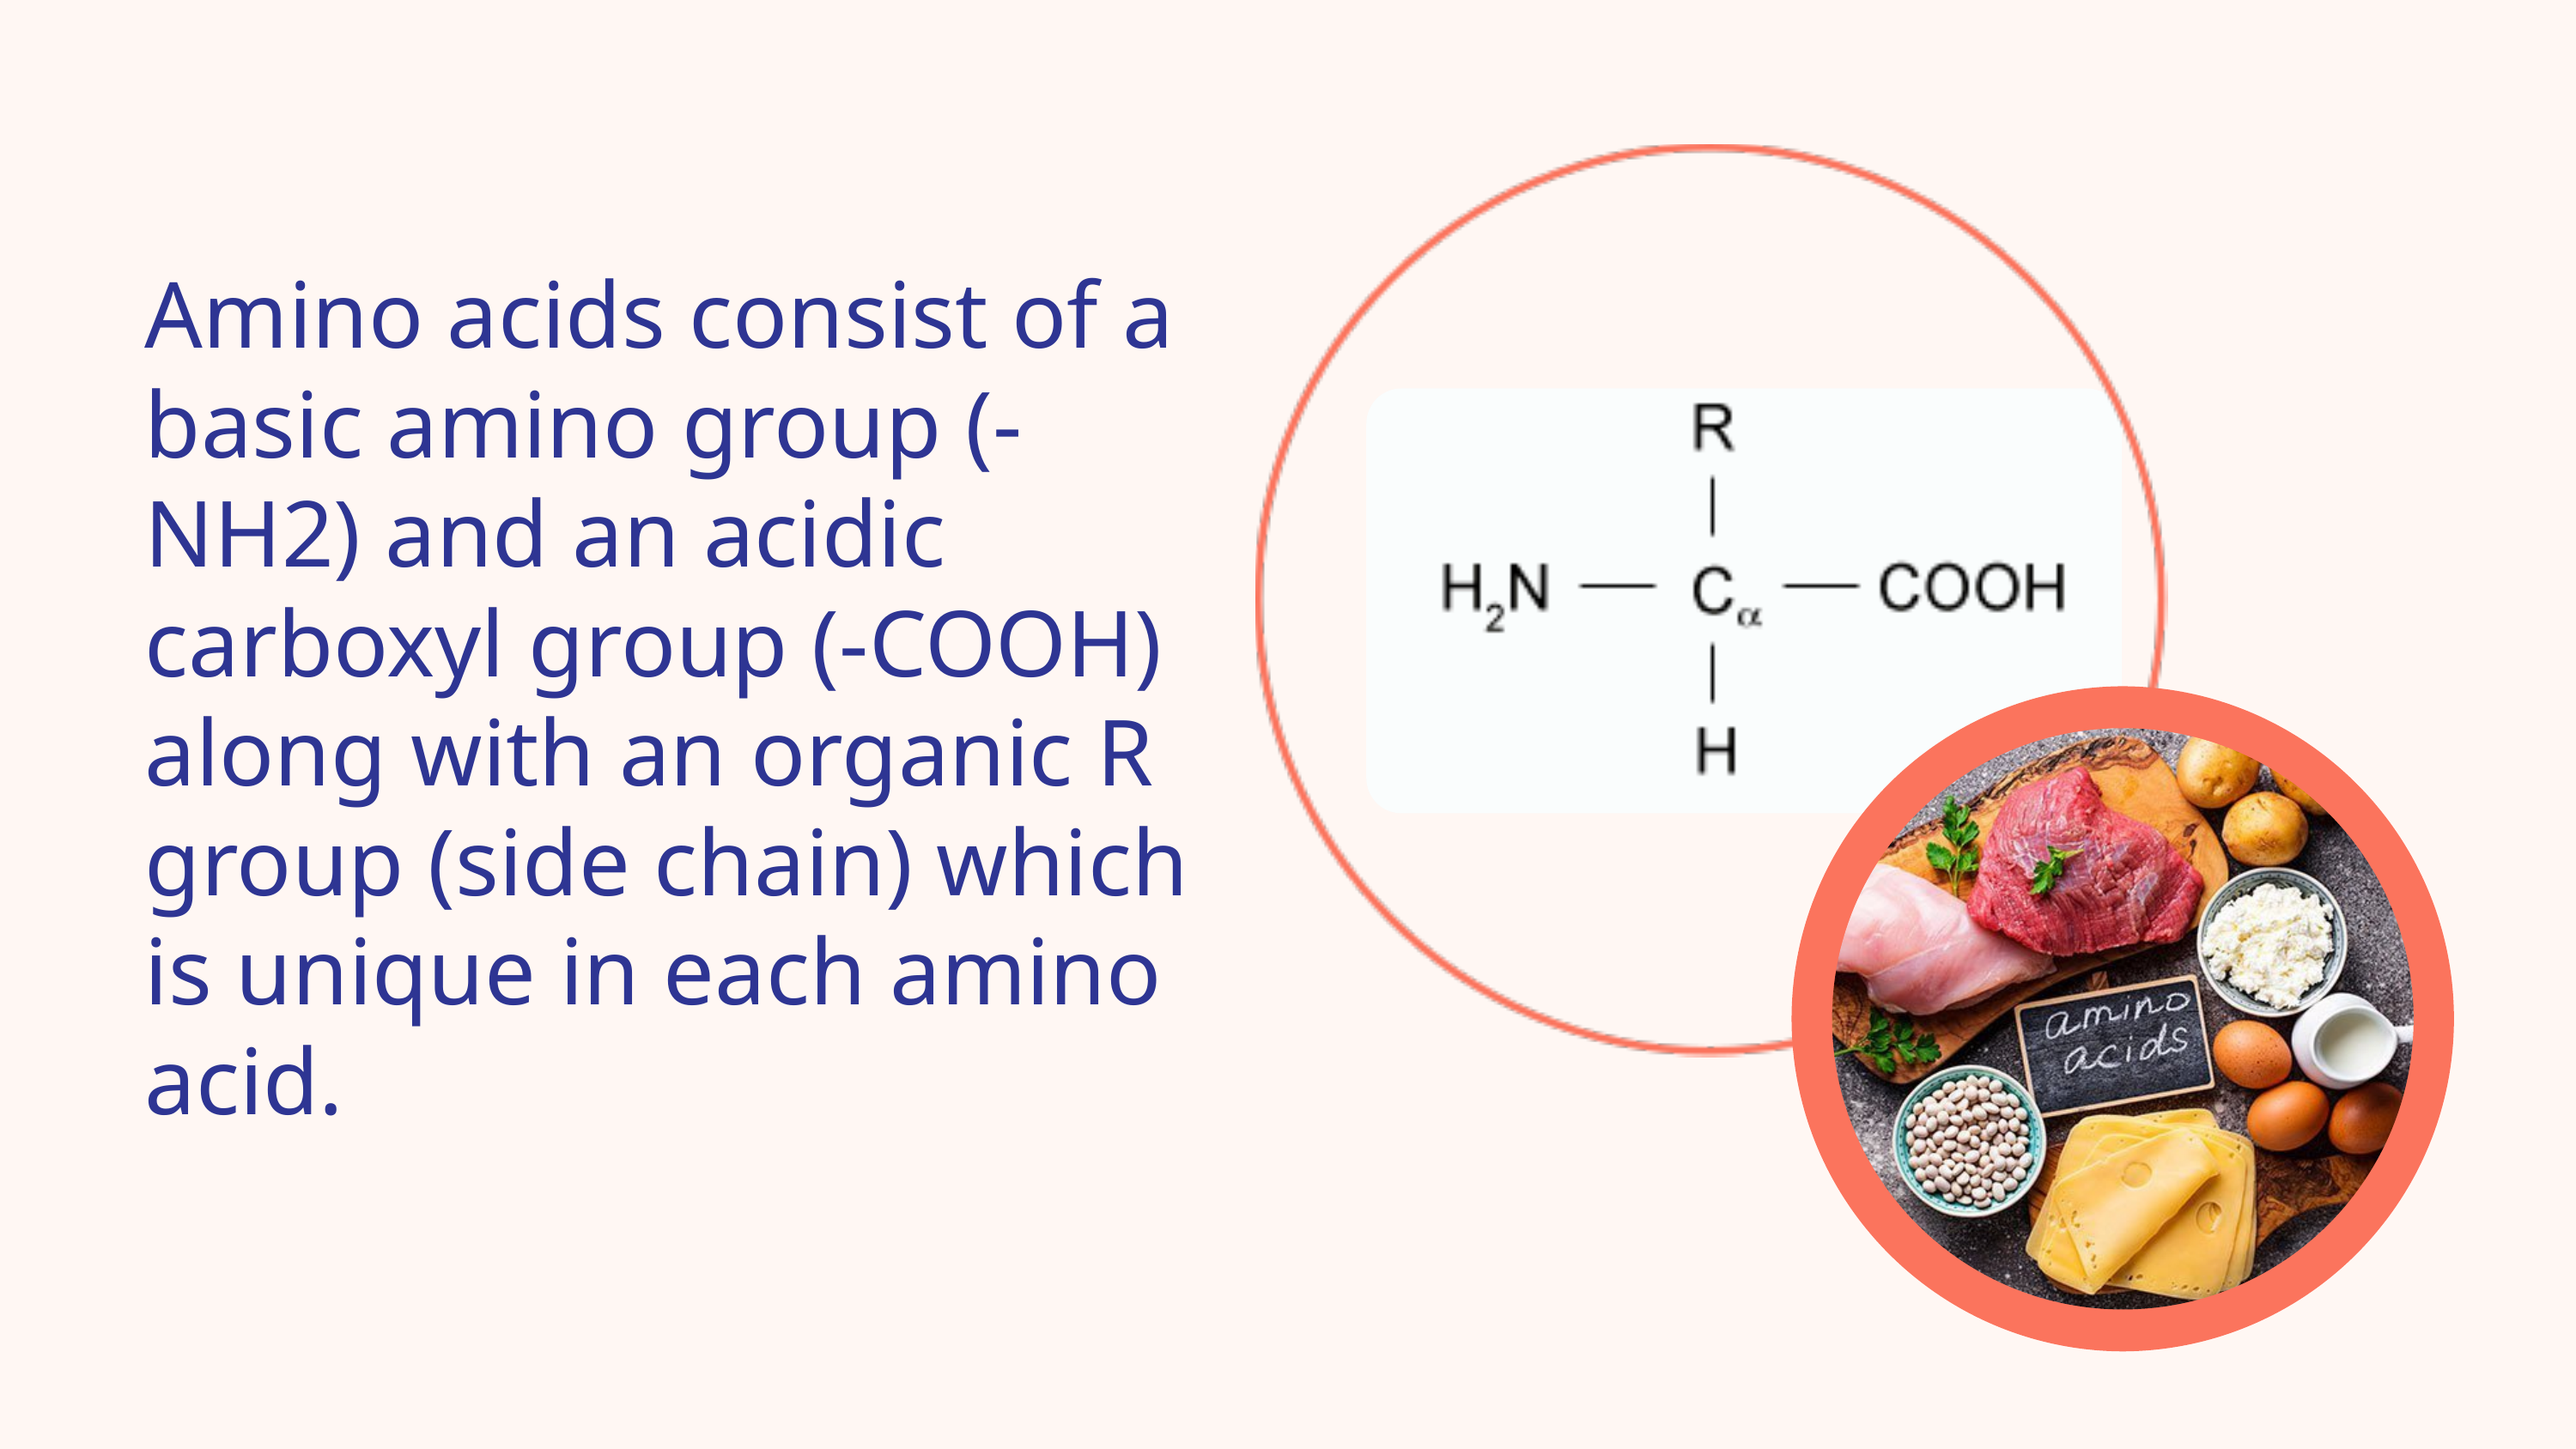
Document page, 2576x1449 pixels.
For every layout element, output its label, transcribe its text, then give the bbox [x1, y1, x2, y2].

picture [1255, 144, 2168, 1058]
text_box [1789, 686, 2456, 1352]
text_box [1832, 728, 2415, 1310]
text_box Amino acids consist of a basic amino group (-NH2) and an acidic carboxyl group (-COOH) along with an organic R group (side chain) which is unique in each amino acid. [144, 257, 1224, 1133]
